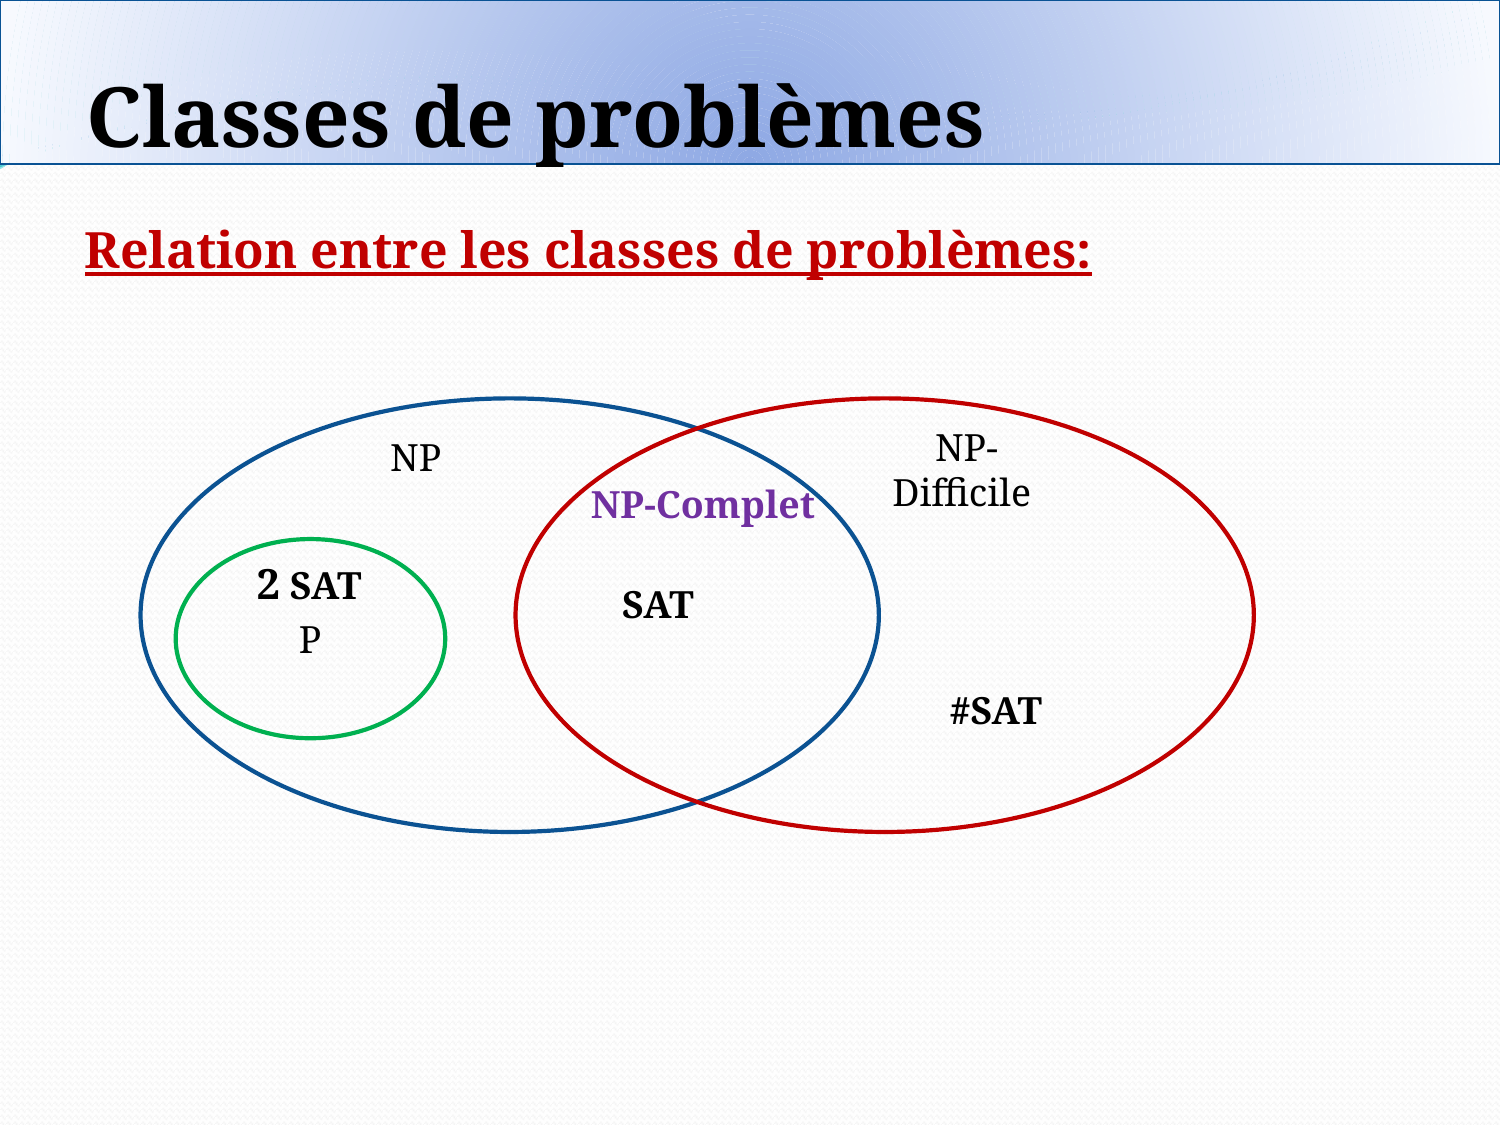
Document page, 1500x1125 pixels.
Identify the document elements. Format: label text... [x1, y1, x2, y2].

text_box SAT [607, 574, 709, 634]
text_box NP-Complet [501, 431, 892, 577]
text_box [493, 396, 697, 455]
text_box [683, 396, 931, 448]
text_box Classes de problèmes [0, 0, 1500, 165]
text_box P [173, 536, 448, 741]
text_box #SAT [934, 679, 1058, 740]
text_box 2 SAT [242, 550, 377, 616]
text_box [138, 442, 696, 835]
list Relation entre les classes de problèmes: [70, 210, 1395, 997]
text_box NP-Difficile [829, 396, 1104, 542]
text_box NP [279, 384, 553, 530]
text_box [513, 430, 1256, 835]
